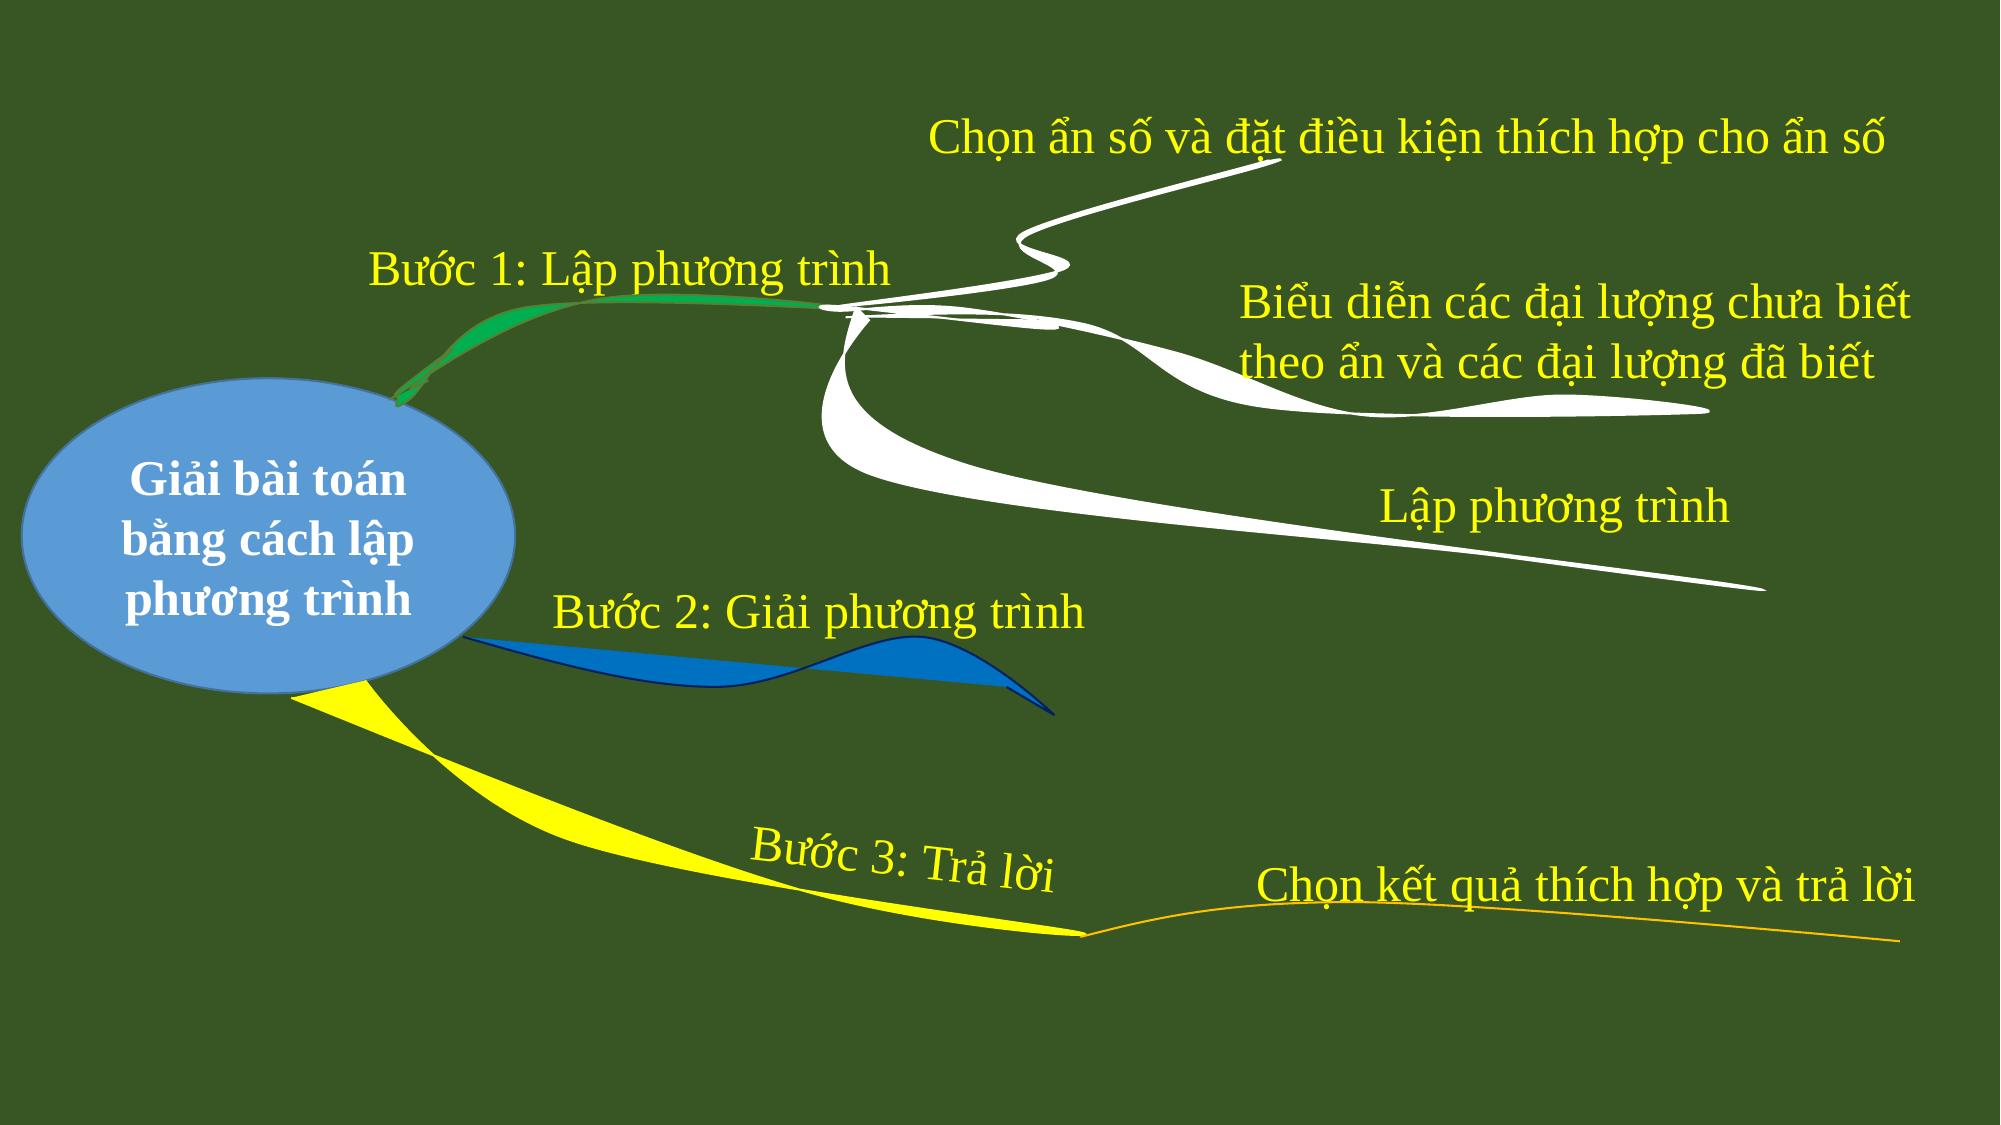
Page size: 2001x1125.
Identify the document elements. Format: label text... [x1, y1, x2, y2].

text_box [858, 305, 1710, 418]
text_box Bước 3: Trả lời [732, 801, 1134, 920]
text_box [462, 635, 1056, 717]
text_box Chọn ẩn số và đặt điều kiện thích hợp cho ẩn số [913, 96, 2000, 171]
text_box Biểu diễn các đại lượng chưa biết theo ẩn và các đại lượng đã biết [1224, 261, 1966, 397]
text_box Giải bài toán bằng cách lập phương trình [20, 377, 517, 695]
text_box Bước 1: Lập phương trình [353, 227, 1041, 303]
text_box [388, 293, 825, 408]
text_box Bước 2: Giải phương trình [538, 570, 1225, 646]
text_box Lập phương trình [1364, 465, 1787, 541]
text_box [1080, 905, 1901, 943]
text_box Chọn kết quả thích hợp và trả lời [1241, 844, 1949, 920]
text_box [838, 171, 1249, 306]
text_box [821, 306, 1767, 592]
text_box [290, 679, 1087, 937]
text_box [818, 304, 855, 312]
